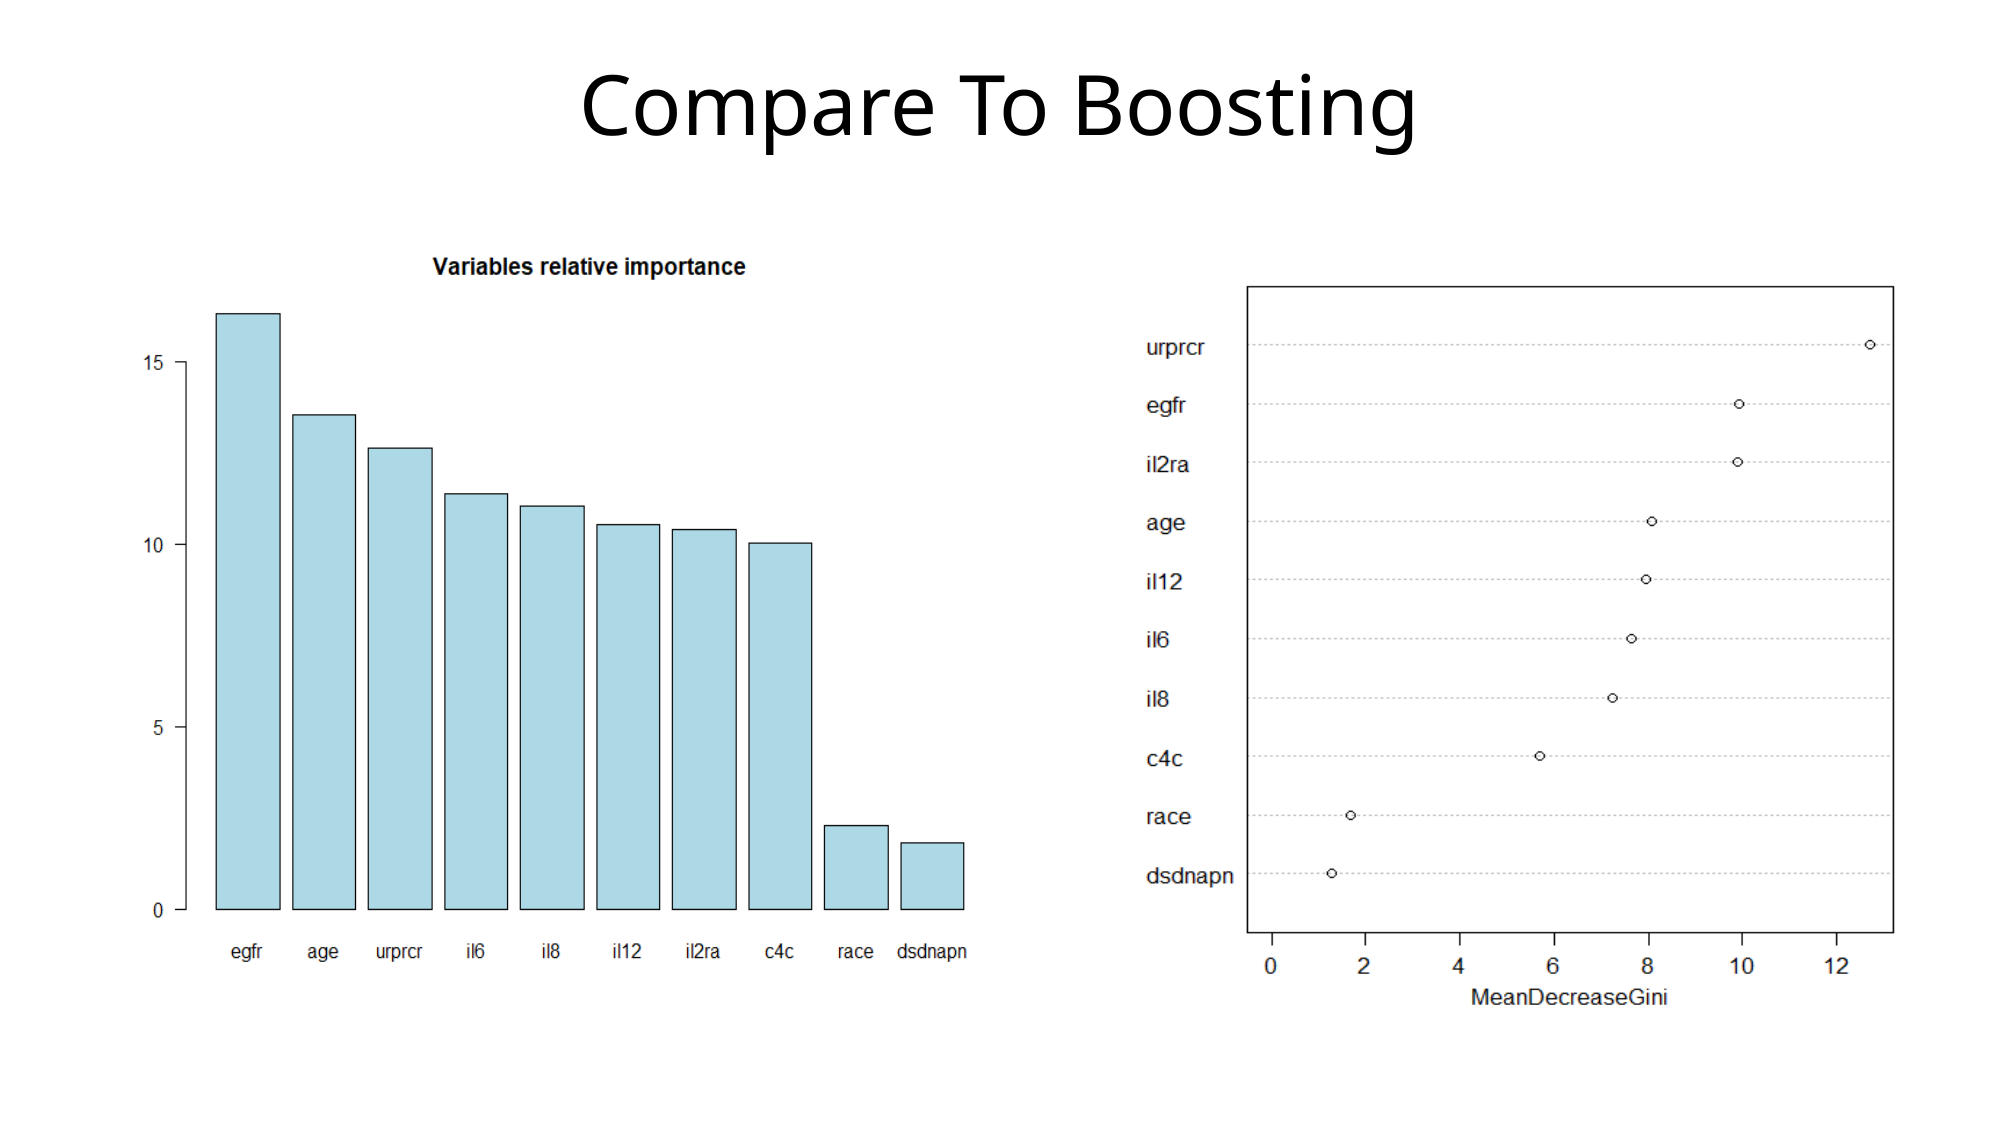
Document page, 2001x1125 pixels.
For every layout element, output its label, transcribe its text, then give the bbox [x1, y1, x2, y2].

picture [95, 217, 1041, 1036]
title Compare To Boosting [137, 0, 1863, 218]
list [1116, 239, 1922, 1036]
